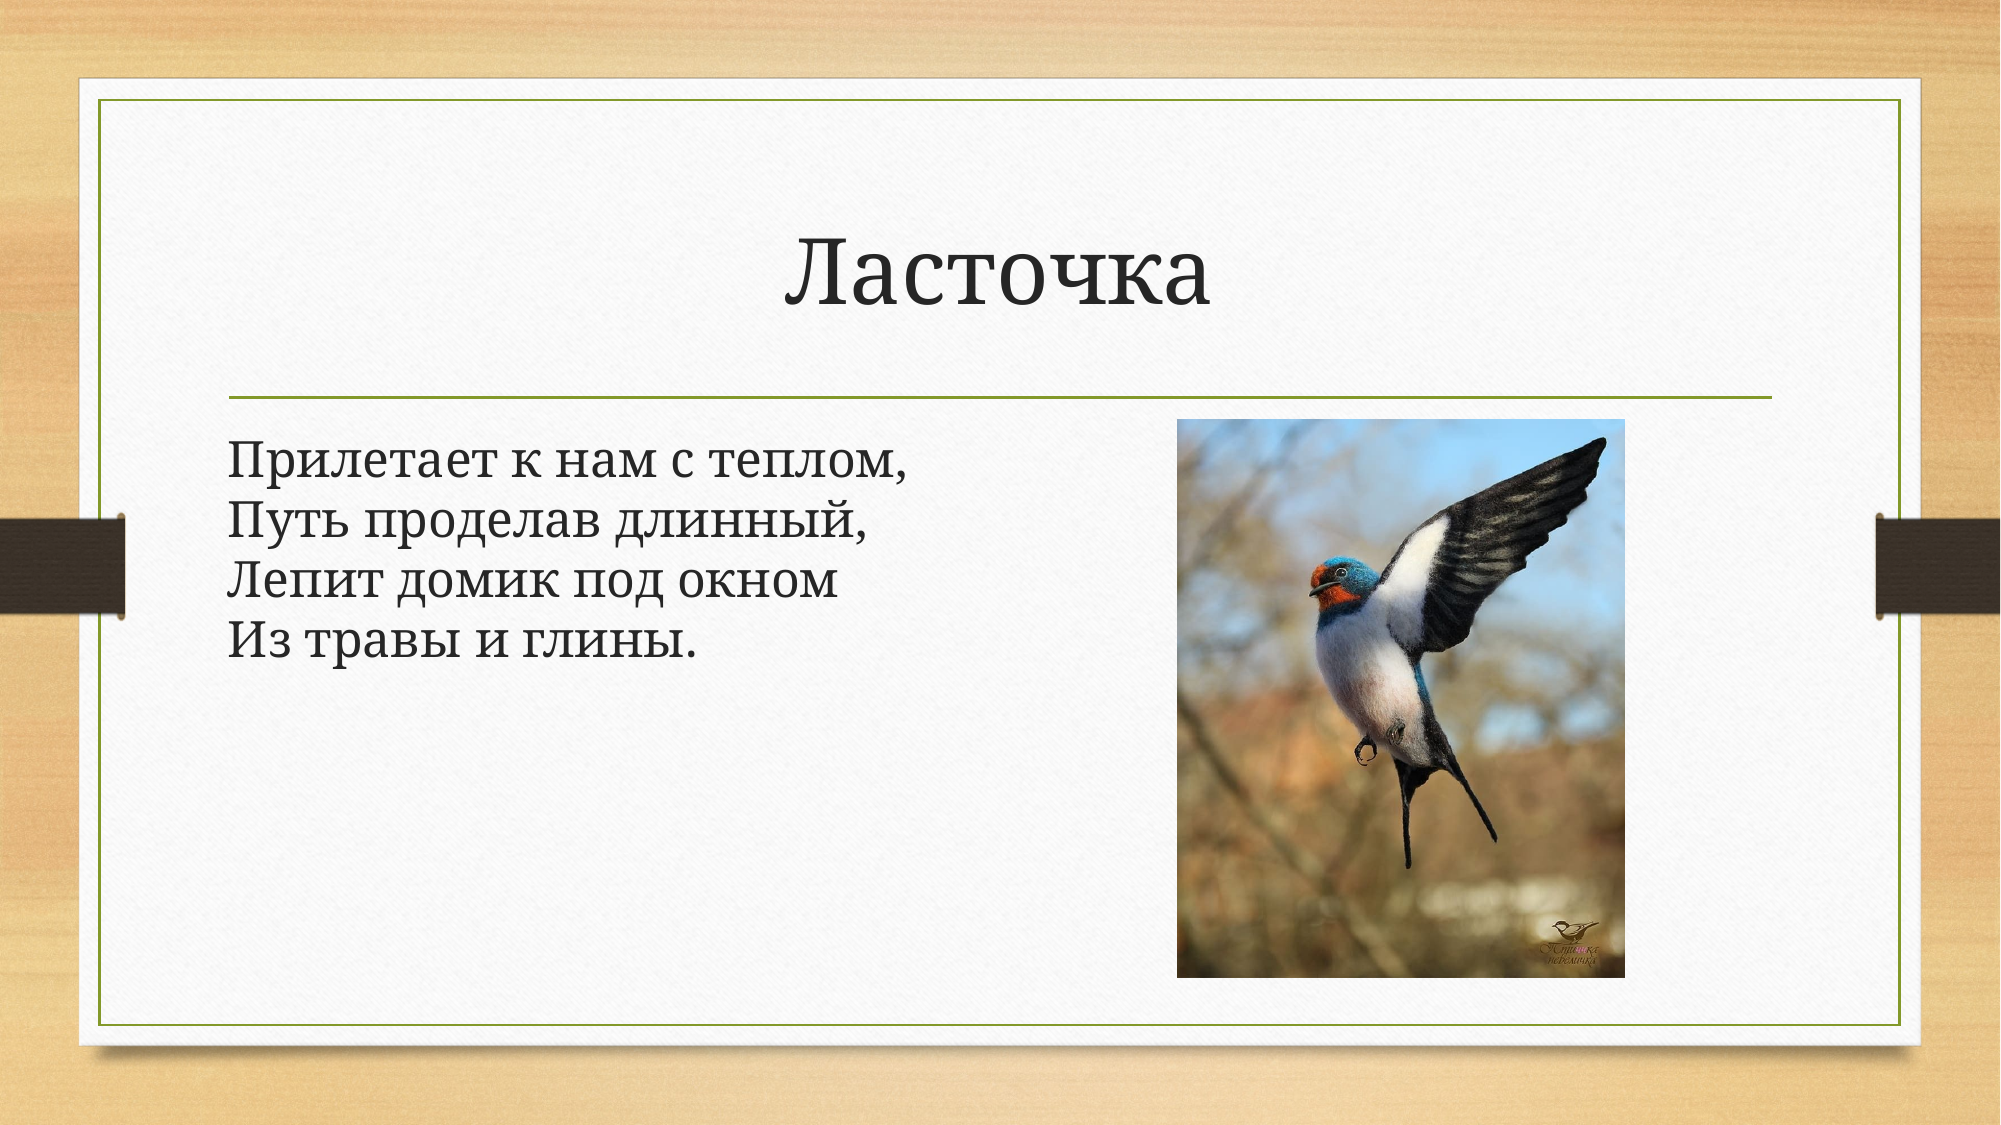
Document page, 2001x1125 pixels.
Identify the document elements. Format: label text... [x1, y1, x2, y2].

title Ласточка [212, 161, 1788, 375]
list Прилетает к нам с теплом, Путь проделав длинный, Лепит домик под окном Из травы и глины. [213, 420, 987, 963]
picture [0, 0, 2001, 1125]
